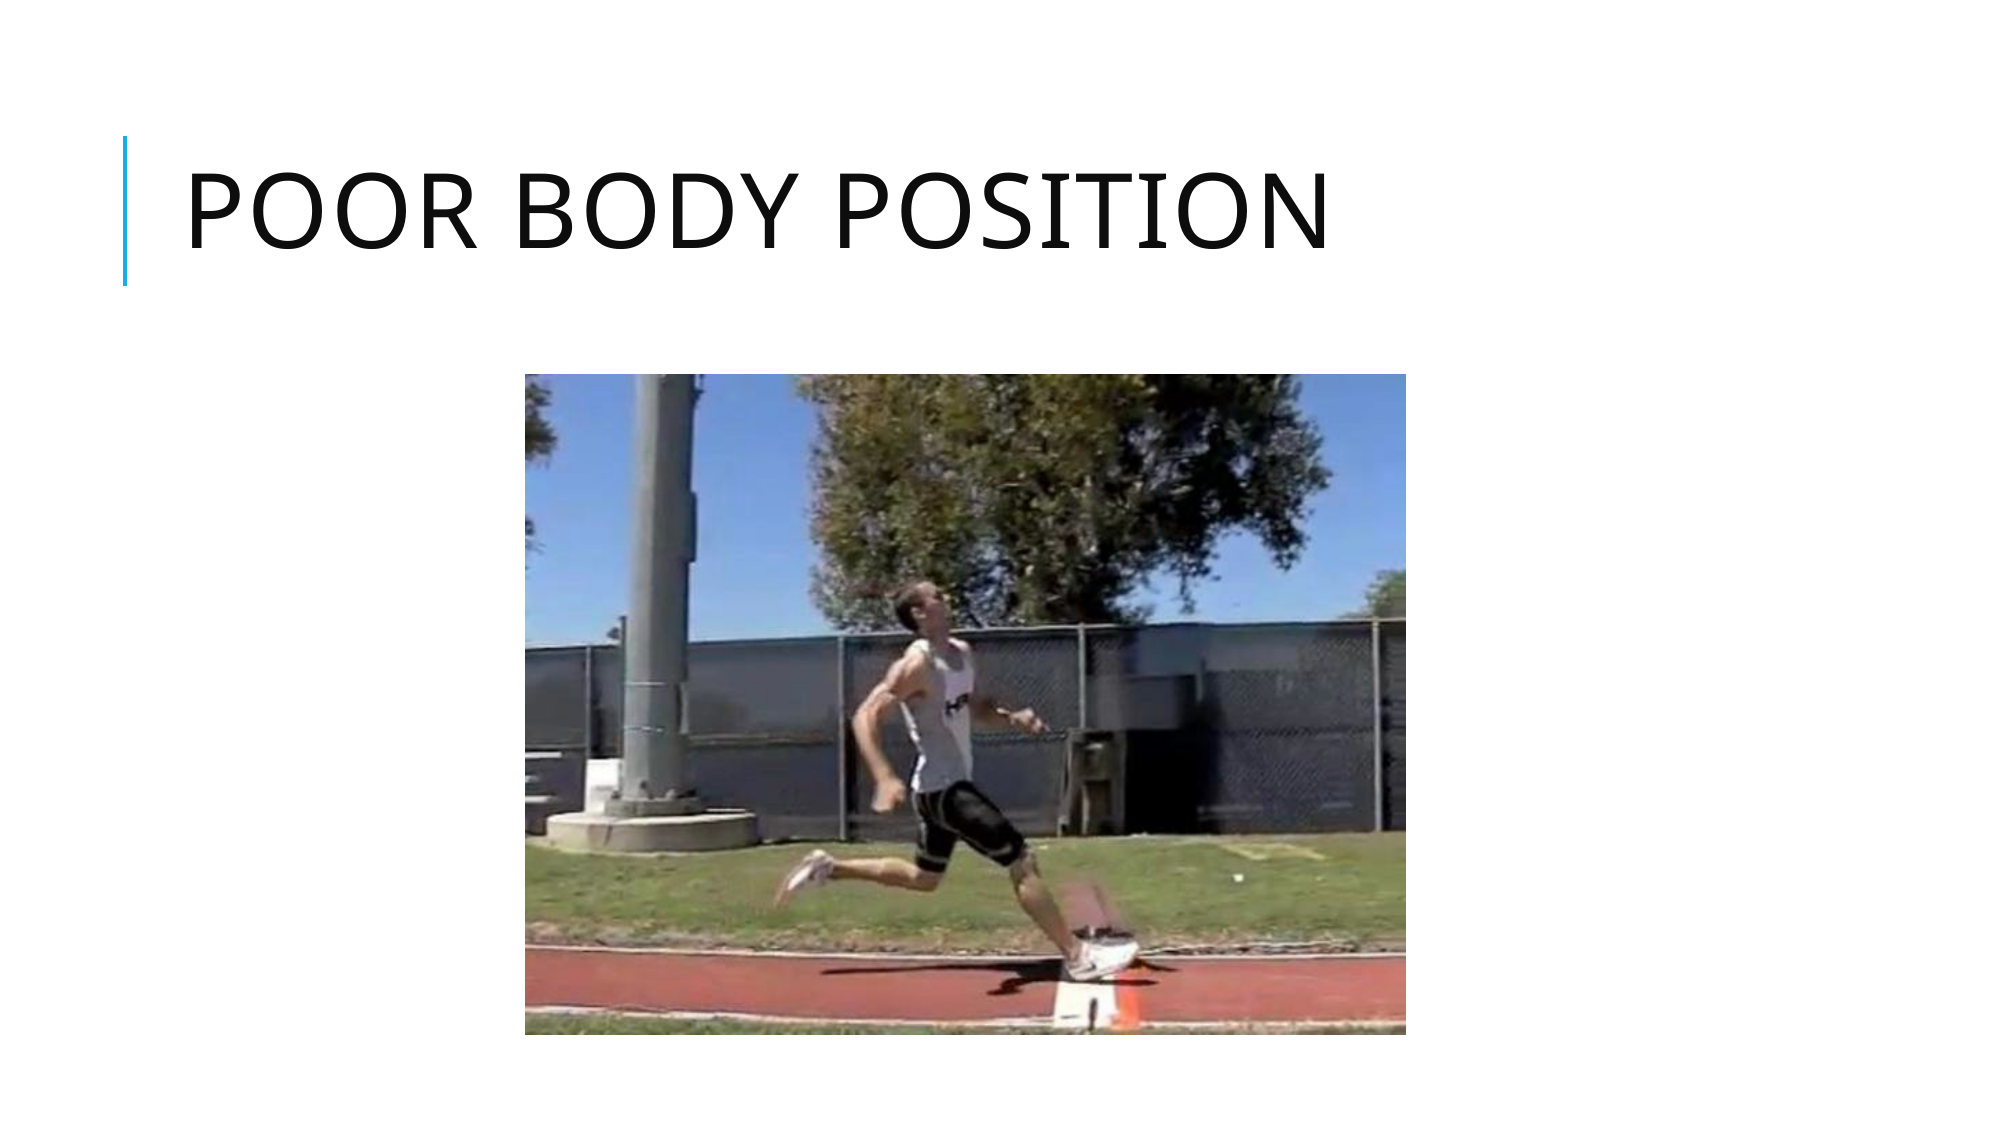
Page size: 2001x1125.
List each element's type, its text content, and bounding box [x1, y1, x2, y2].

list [525, 374, 1406, 1036]
title Poor body position [168, 96, 1763, 342]
